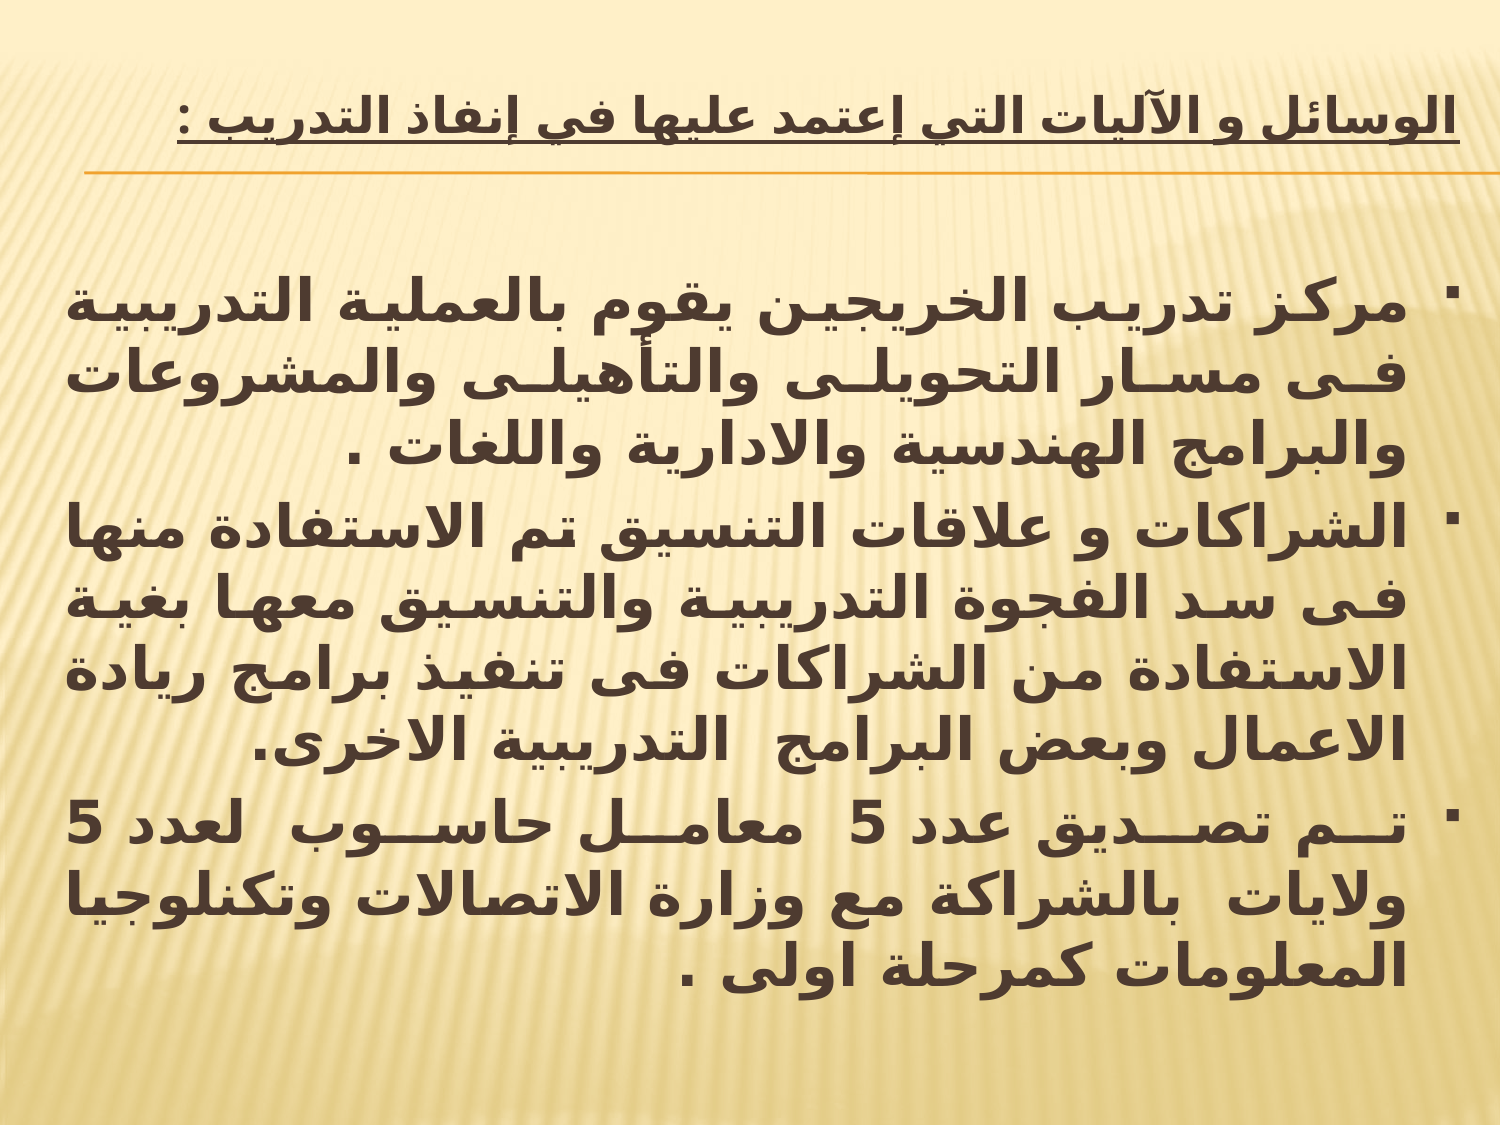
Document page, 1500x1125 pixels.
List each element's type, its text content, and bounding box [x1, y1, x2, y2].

title الوسائل و الآليات التي إعتمد عليها في إنفاذ التدريب : [50, 75, 1475, 213]
list مركز تدريب الخريجين يقوم بالعملية التدريبية فى مسار التحويلى والتأهيلى والمشروعات والبرامج الهندسية والادارية واللغات . الشراكات و علاقات التنسيق تم الاستفادة منها فى سد الفجوة التدريبية والتنسيق معها بغية الاستفادة من الشراكات فى تنفيذ برامج ريادة الاعمال وبعض البرامج التدريبية الاخرى. تم تصديق عدد 5 معامل حاسوب لعدد 5 ولايات بالشراكة مع وزارة الاتصالات وتكنلوجيا المعلومات كمرحلة اولى . [50, 254, 1475, 1059]
